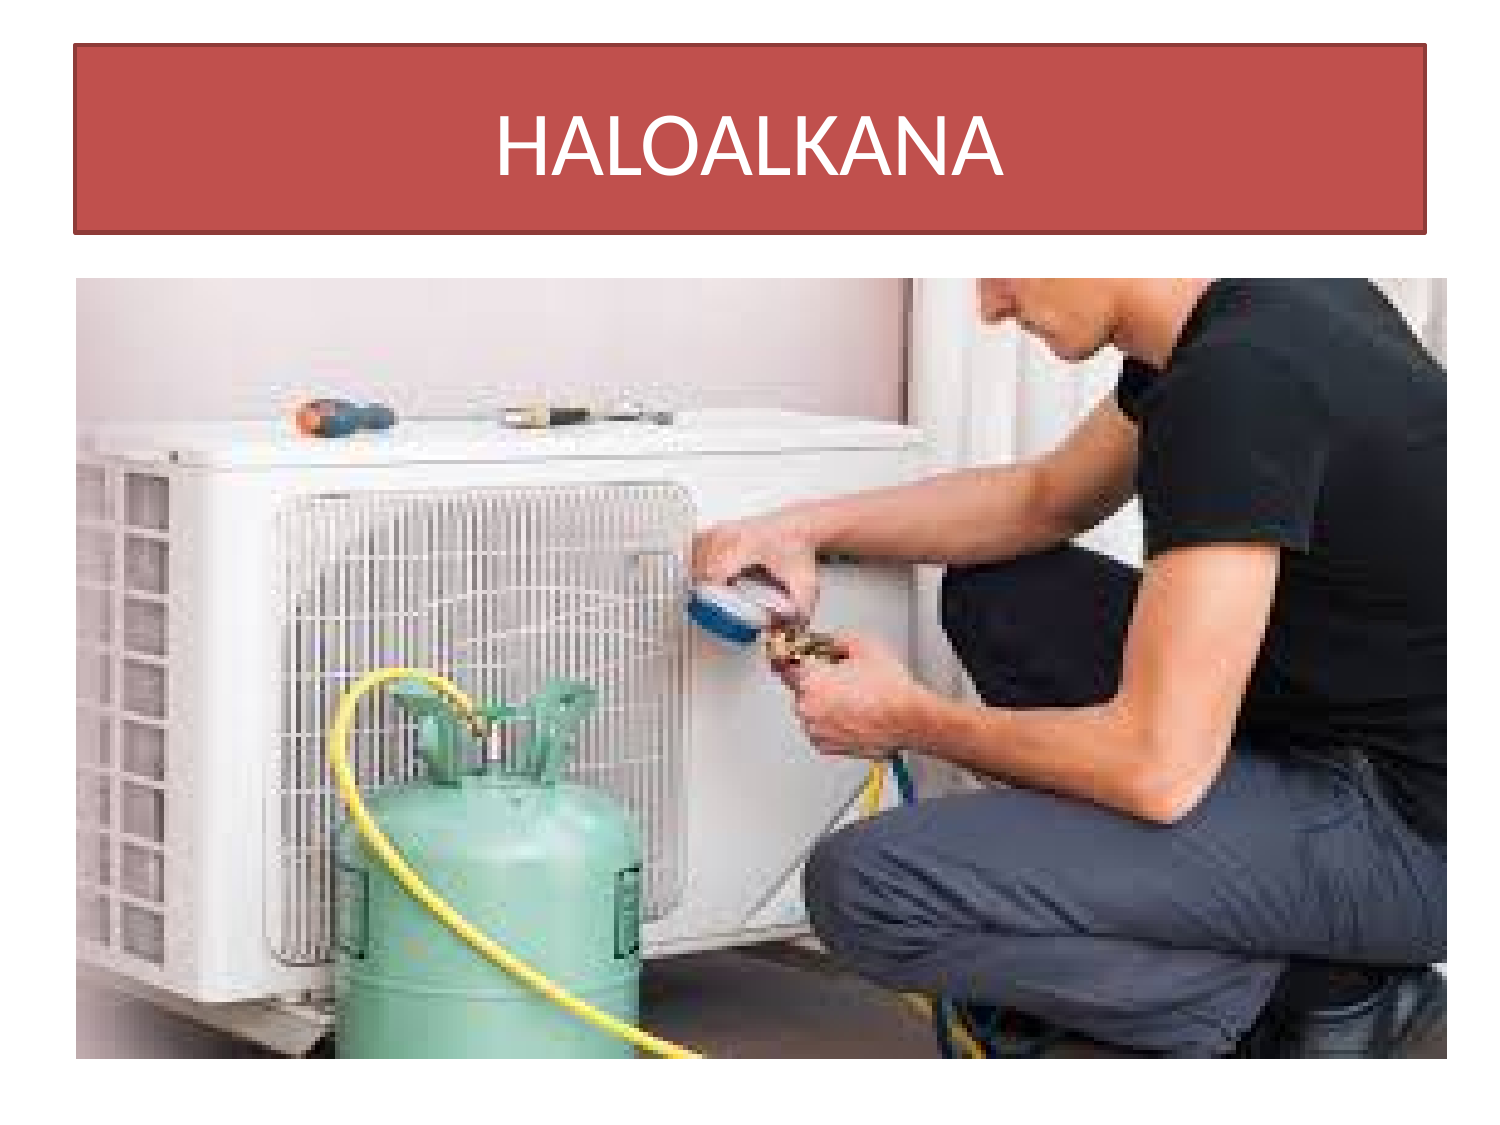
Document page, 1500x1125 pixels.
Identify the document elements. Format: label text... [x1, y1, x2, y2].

title HALOALKANA [73, 43, 1427, 235]
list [76, 278, 1448, 1059]
